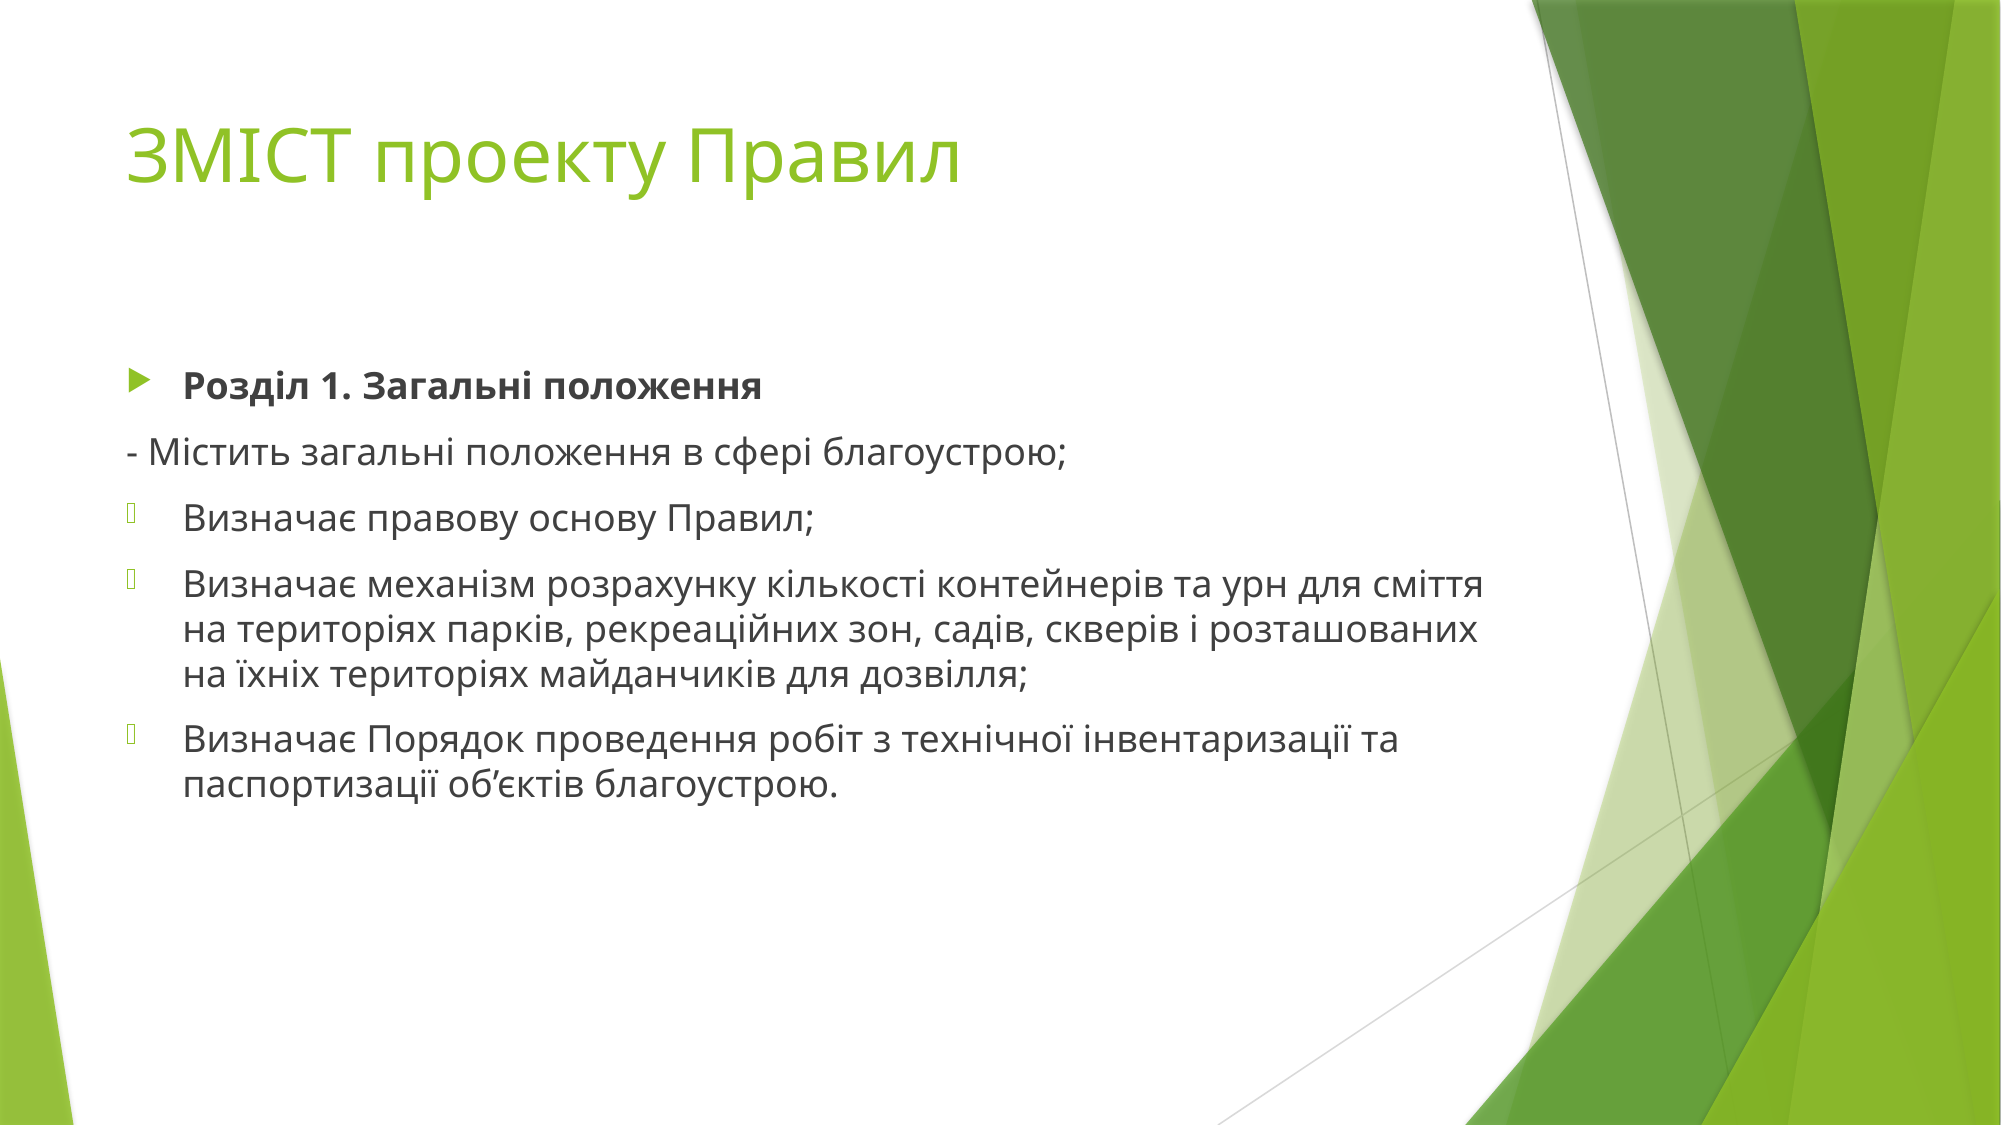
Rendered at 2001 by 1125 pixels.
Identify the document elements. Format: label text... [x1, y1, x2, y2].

list Розділ 1. Загальні положення - Містить загальні положення в сфері благоустрою; Визначає правову основу Правил; Визначає механізм розрахунку кількості контейнерів та урн для сміття на територіях парків, рекреаційних зон, садів, скверів і розташованих на їхніх територіях майданчиків для дозвілля; Визначає Порядок проведення робіт з технічної інвентаризації та паспортизації об’єктів благоустрою. [111, 354, 1522, 992]
title ЗМІСТ проекту Правил [111, 99, 1522, 261]
